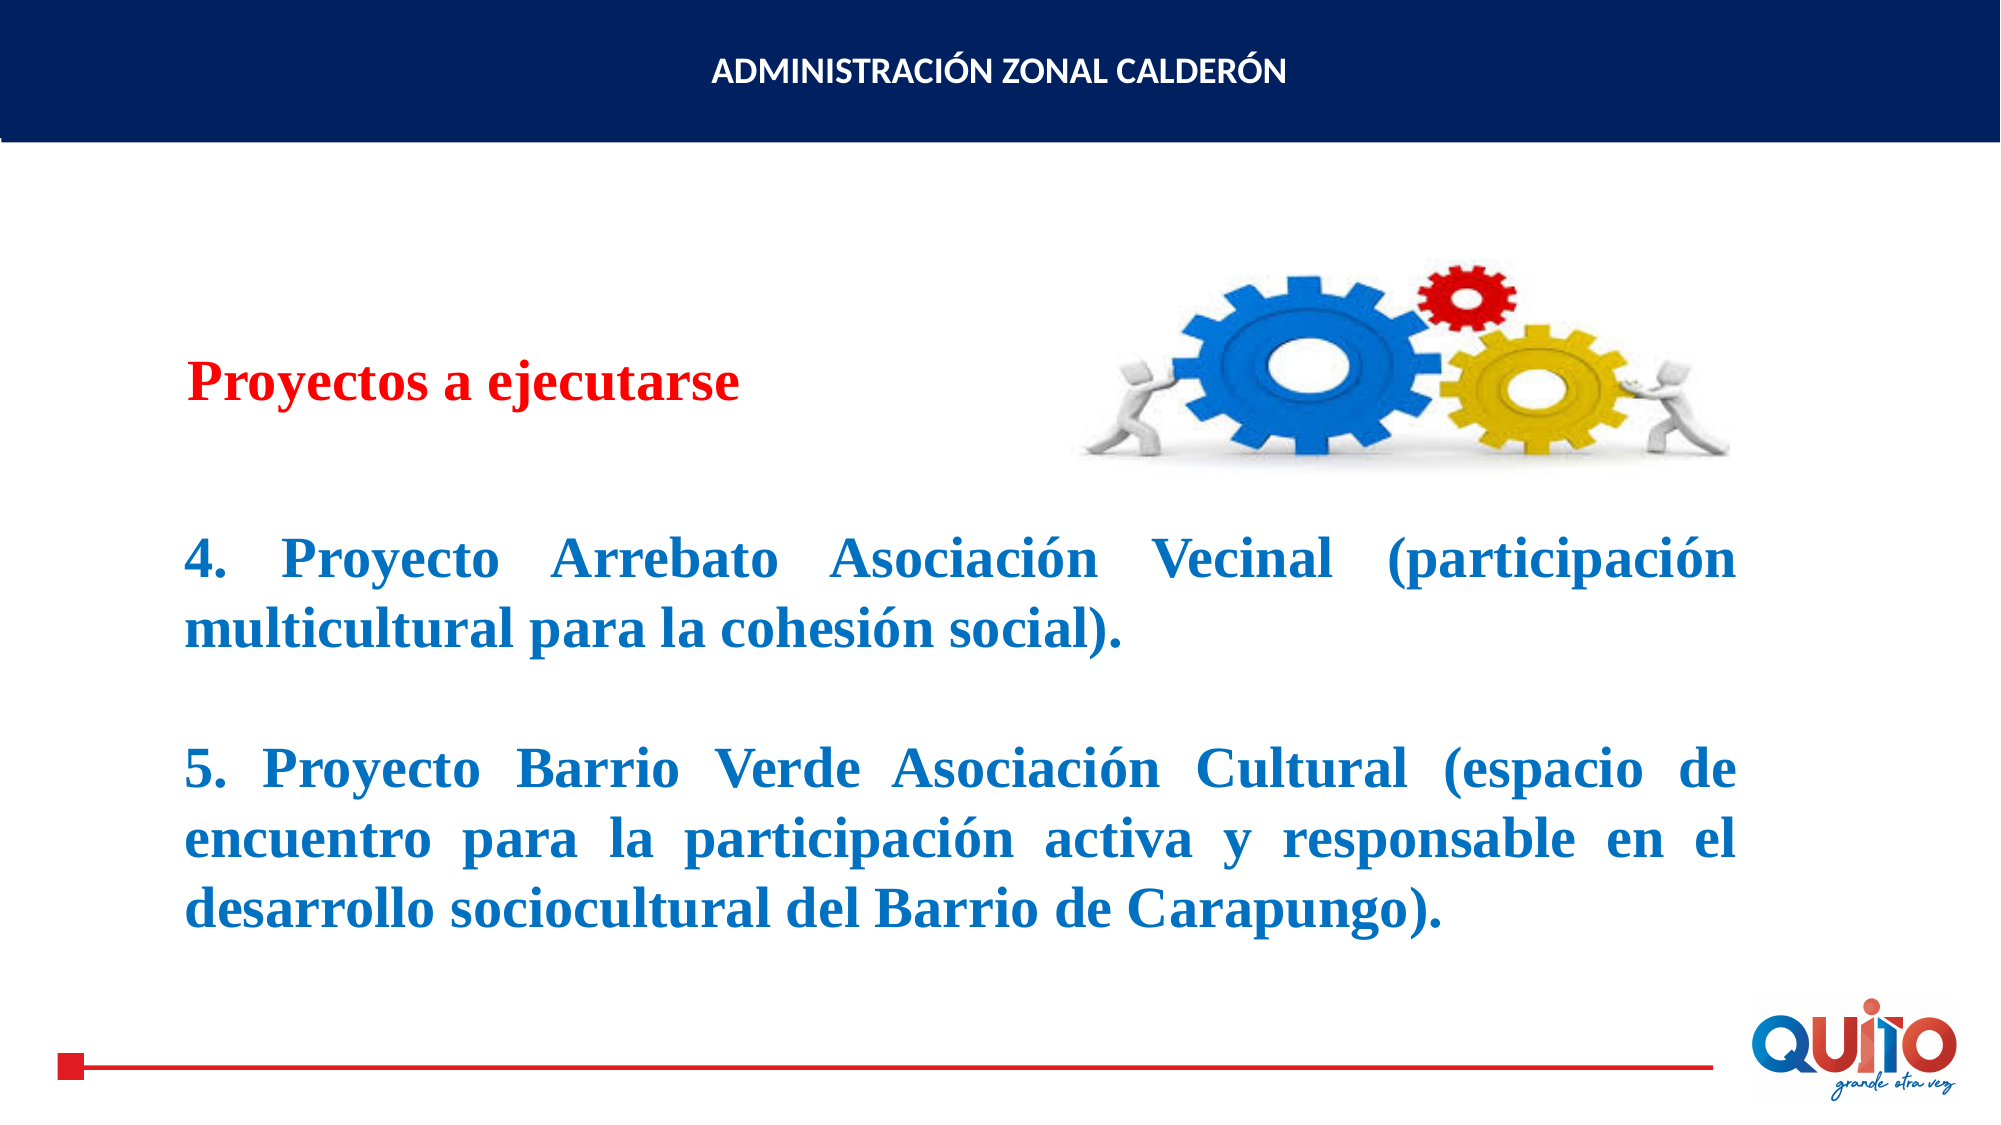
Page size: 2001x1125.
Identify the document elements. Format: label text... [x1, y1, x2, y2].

picture [57, 1053, 1714, 1125]
text_box ADMINISTRACIÓN ZONAL CALDERÓN [0, 0, 2000, 139]
text_box EJECUCIÓN PRESUPUESTARIA 2019 ADMINISTRACIÓN ZONAL VALLE DE LOS CHILLOS [0, 139, 2000, 143]
text_box Proyectos a ejecutarse [172, 334, 755, 420]
picture [1071, 229, 1730, 513]
picture [1752, 998, 1957, 1102]
text_box 4. Proyecto Arrebato Asociación Vecinal (participación multicultural para la cohesión social). 5. Proyecto Barrio Verde Asociación Cultural (espacio de encuentro para la participación activa y responsable en el desarrollo sociocultural del Barrio de Carapungo). [169, 512, 1753, 947]
